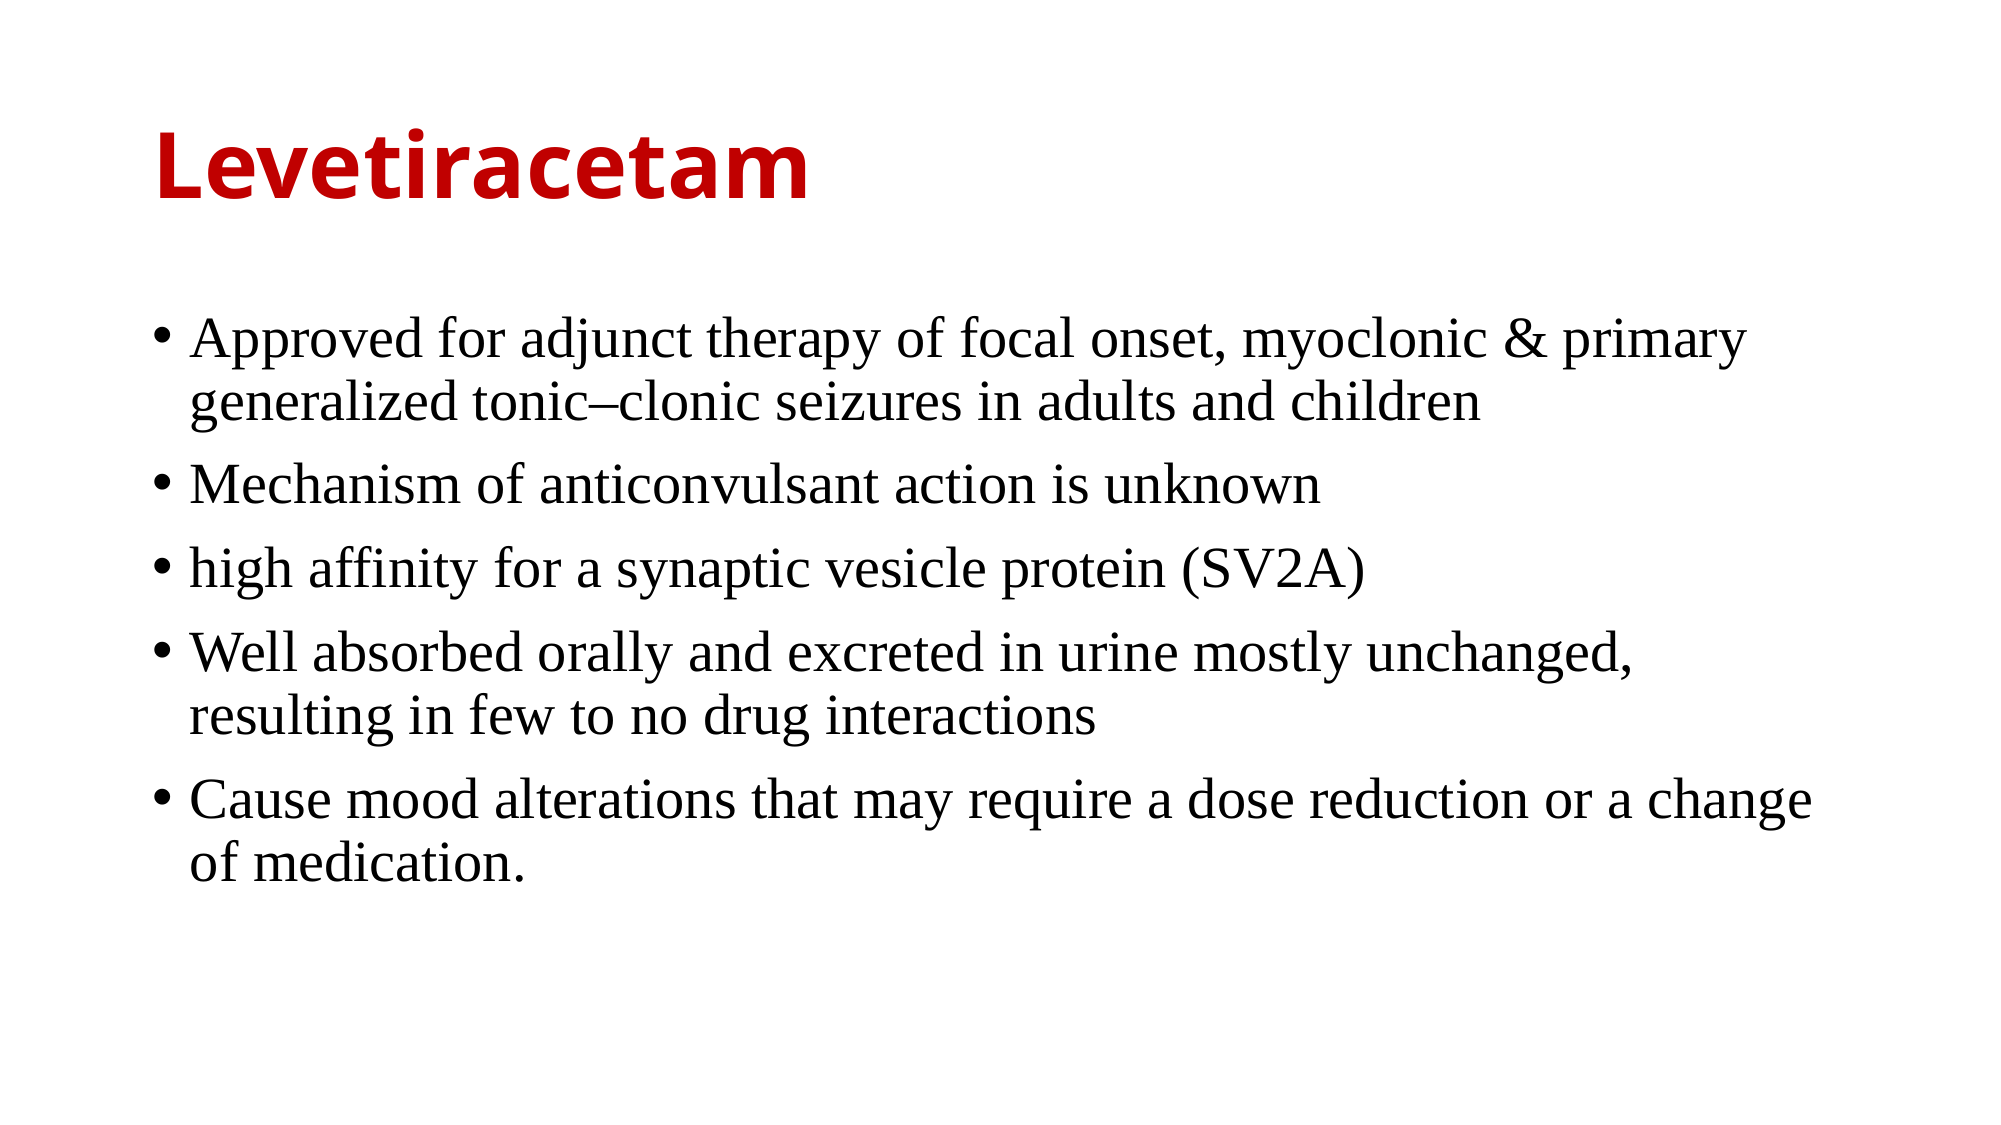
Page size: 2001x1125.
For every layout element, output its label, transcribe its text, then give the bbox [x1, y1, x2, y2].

list Approved for adjunct therapy of focal onset, myoclonic & primary generalized tonic–clonic seizures in adults and children Mechanism of anticonvulsant action is unknown high affinity for a synaptic vesicle protein (SV2A) Well absorbed orally and excreted in urine mostly unchanged, resulting in few to no drug interactions Cause mood alterations that may require a dose reduction or a change of medication. [137, 299, 1863, 1014]
title Levetiracetam [137, 59, 1863, 278]
